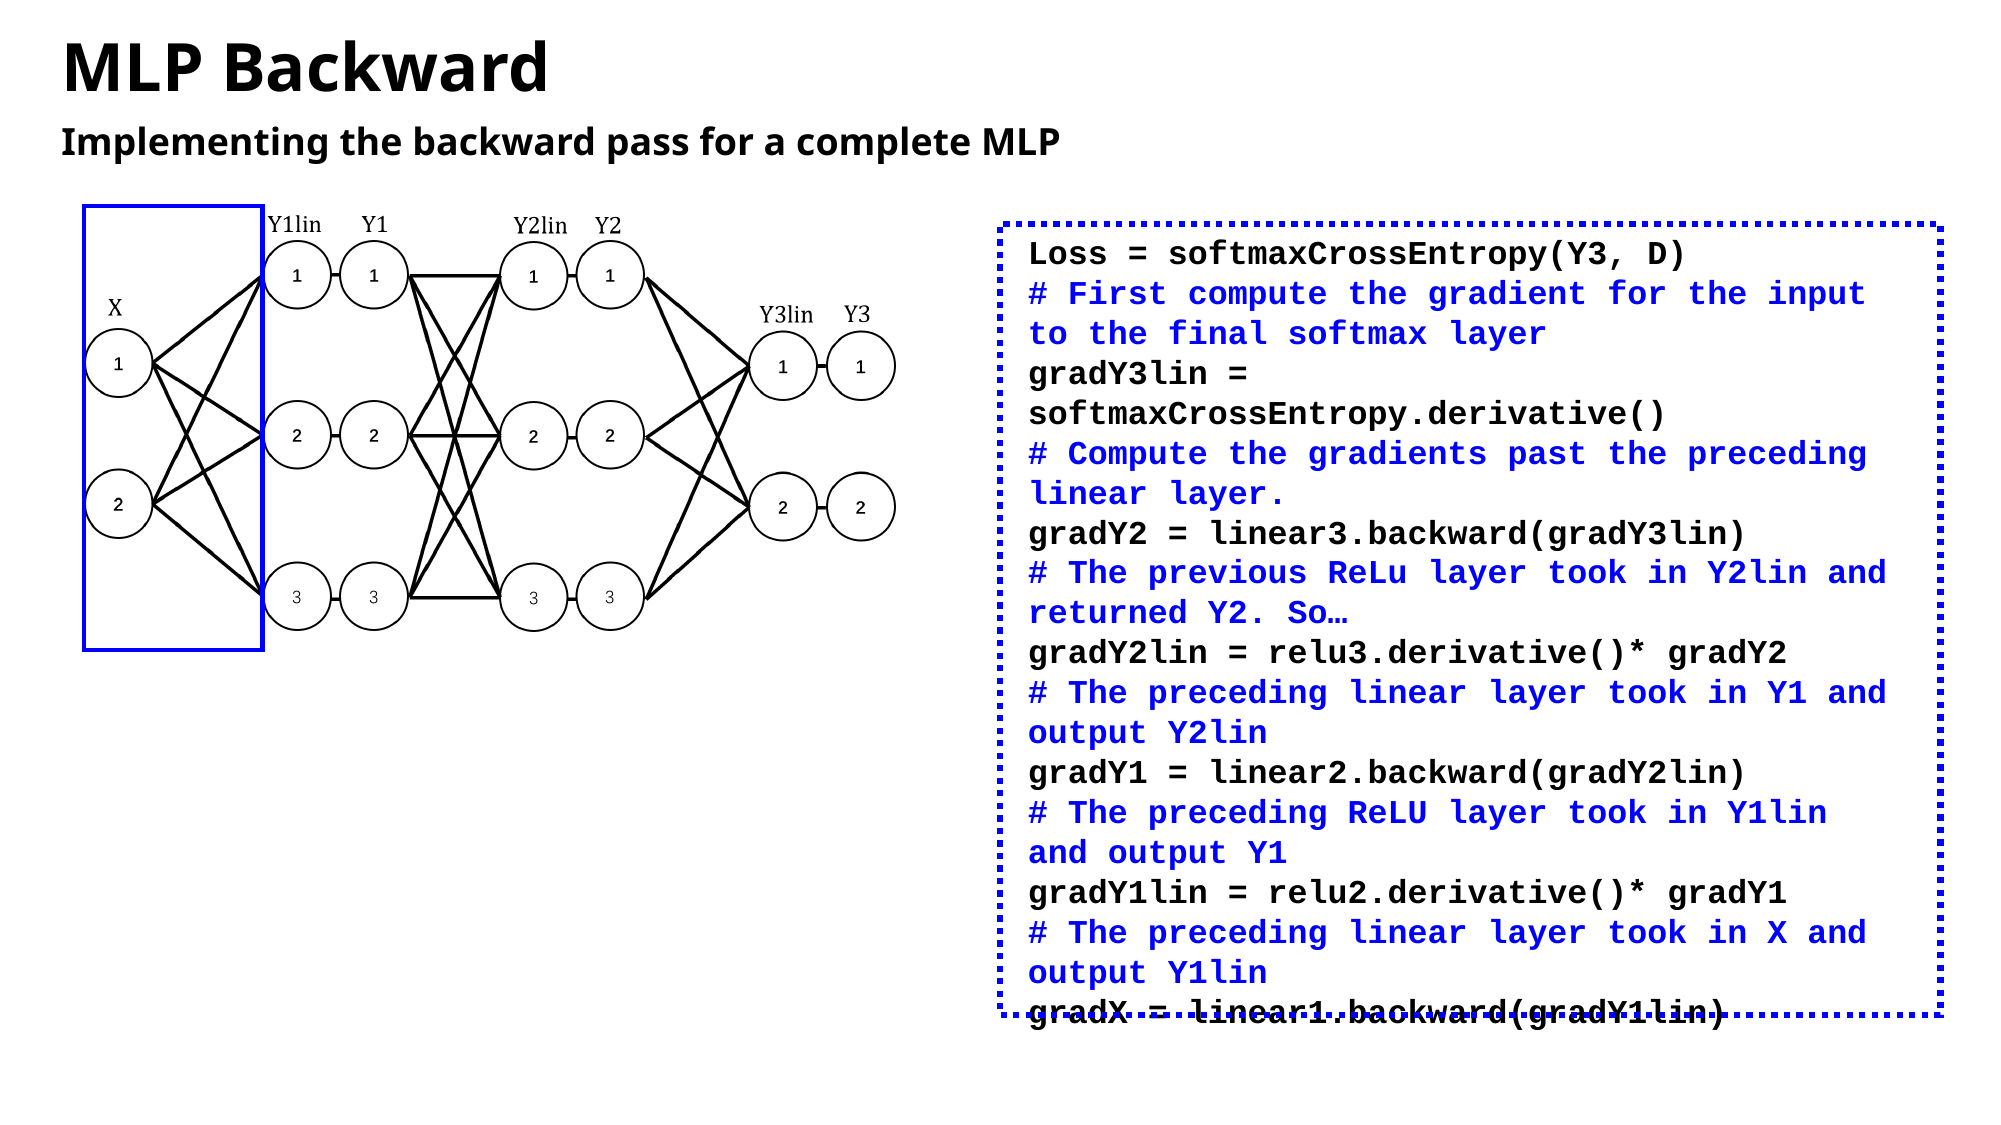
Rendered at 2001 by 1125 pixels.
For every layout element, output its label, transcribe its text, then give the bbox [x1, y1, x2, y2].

text_box MLP Backward [46, 17, 567, 110]
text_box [999, 224, 1941, 1088]
picture [83, 206, 896, 632]
text_box Implementing the backward pass for a complete MLP [46, 110, 1120, 170]
text_box [83, 632, 263, 651]
